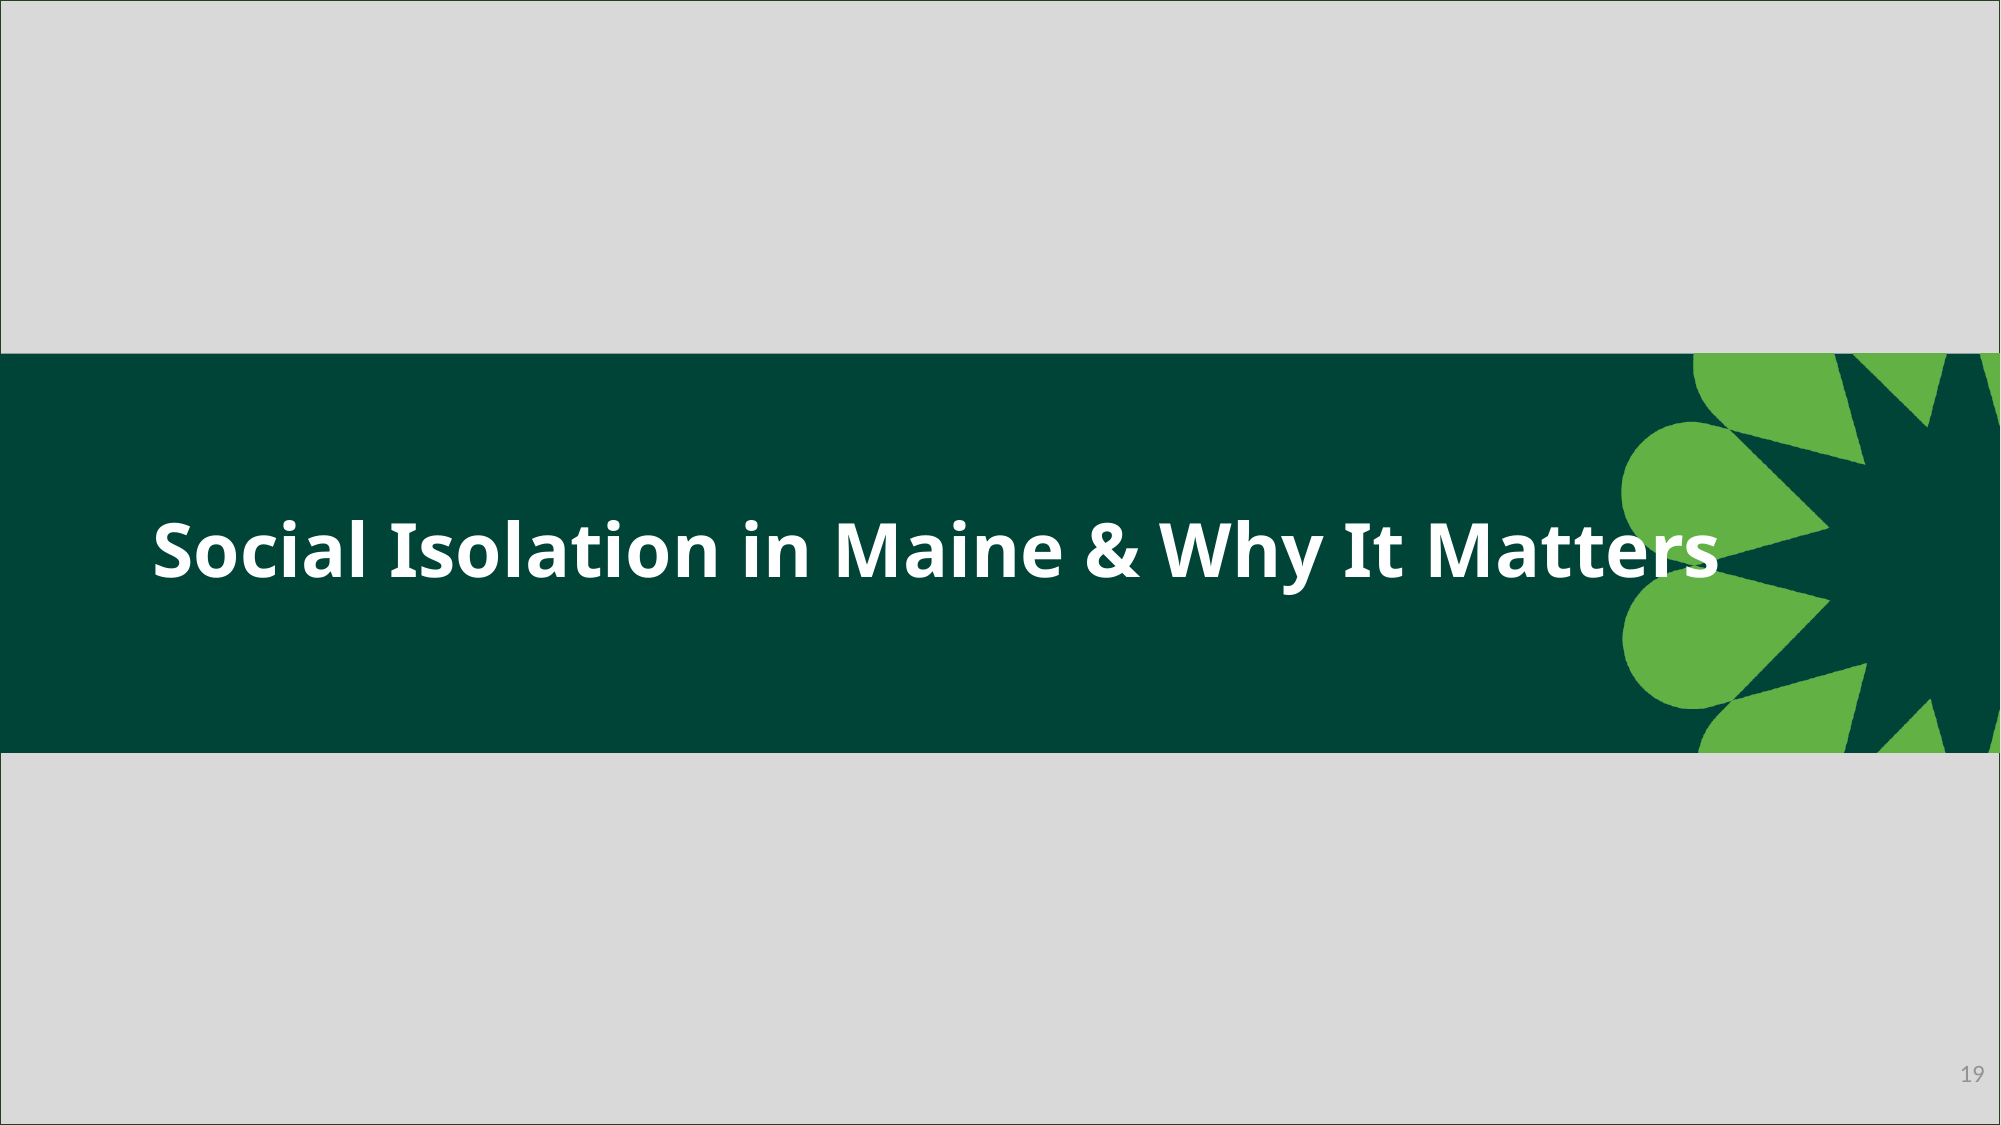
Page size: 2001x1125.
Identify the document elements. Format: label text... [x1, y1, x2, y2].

title Social Isolation in Maine & Why It Matters [137, 444, 1863, 662]
slide_number 19 [1550, 1042, 2000, 1103]
picture [1621, 353, 2000, 753]
